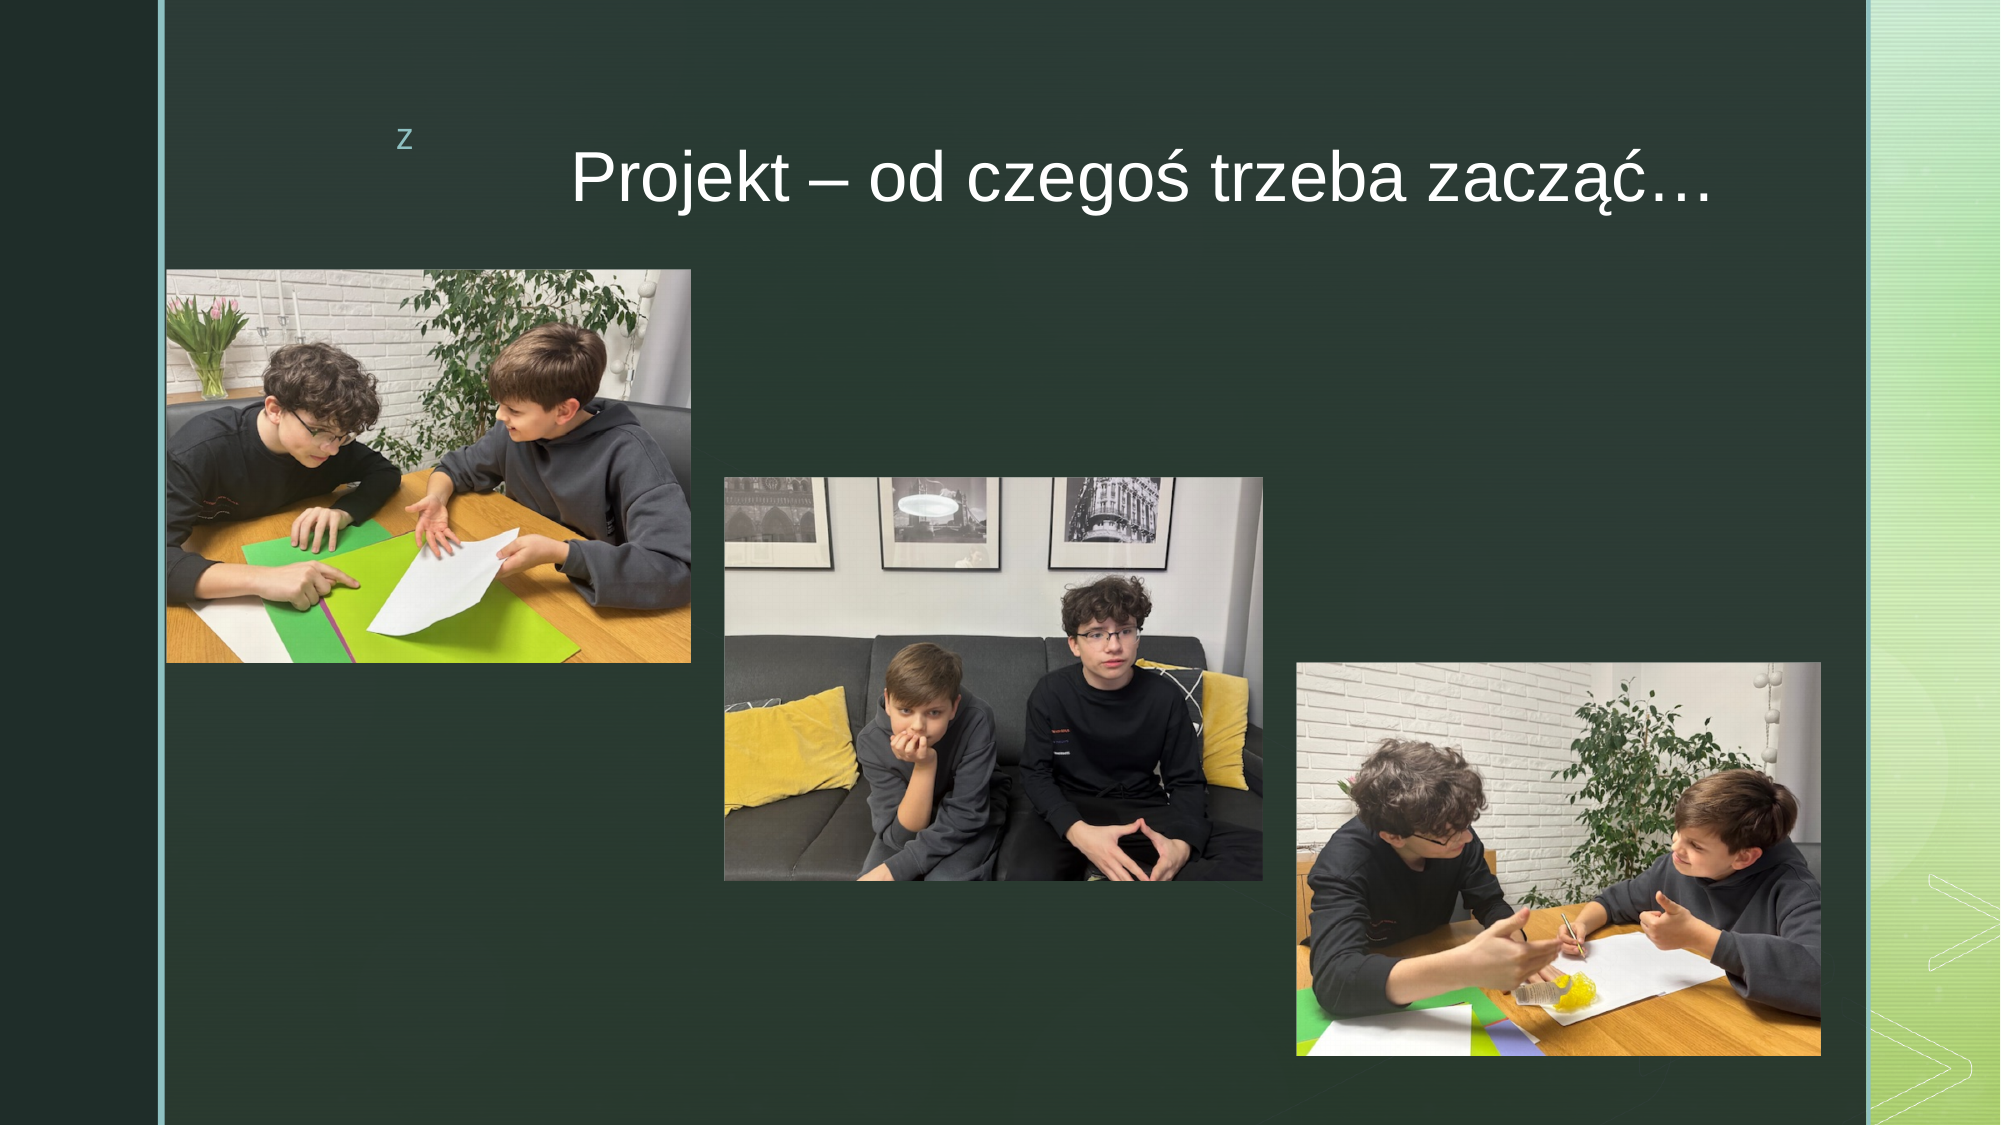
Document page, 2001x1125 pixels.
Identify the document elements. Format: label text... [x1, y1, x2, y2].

title Projekt – od czegoś trzeba zacząć… [428, 132, 1734, 310]
picture [724, 477, 1263, 882]
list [166, 269, 691, 664]
picture [1295, 662, 1821, 1057]
picture [1871, 0, 2001, 1125]
